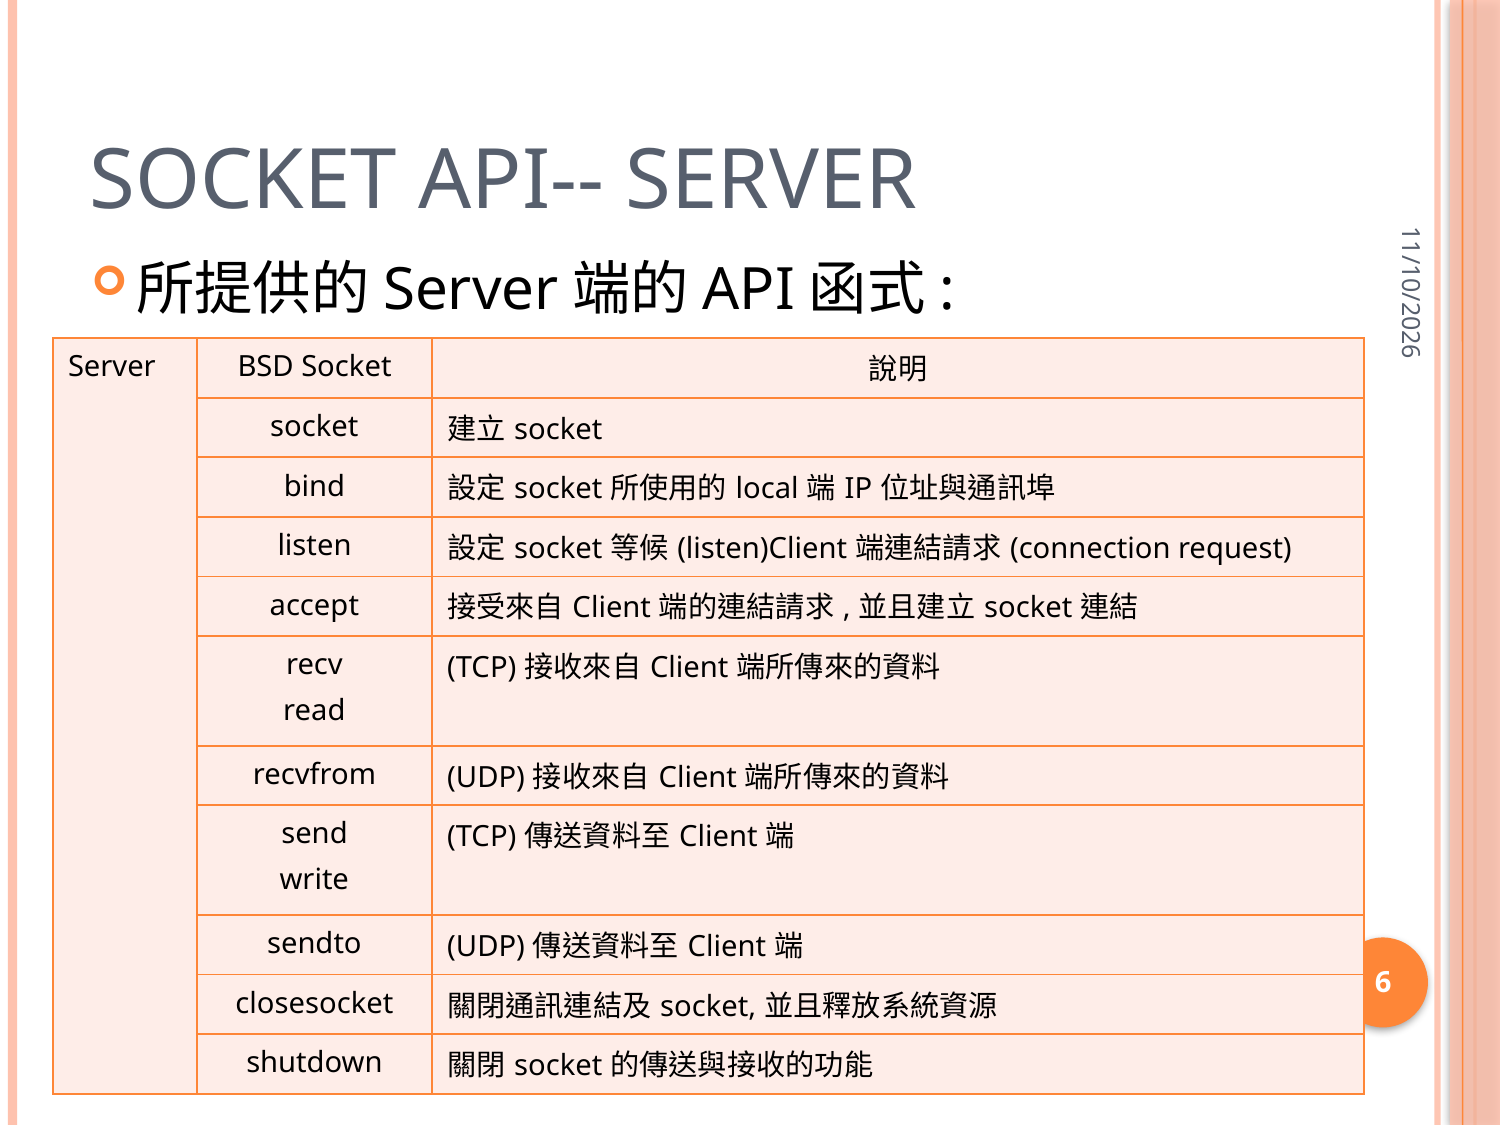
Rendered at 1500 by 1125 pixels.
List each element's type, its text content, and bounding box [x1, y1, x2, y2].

table_cell (UDP)接收來自Client端所傳來的資料 [433, 747, 1363, 804]
table_cell sendto [198, 916, 431, 974]
table_header 說明 [433, 339, 1363, 397]
table_cell bind [198, 458, 431, 516]
table_cell 關閉通訊連結及socket,並且釋放系統資源 [433, 975, 1363, 1033]
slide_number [1378, 43, 1442, 374]
table_header Server [54, 339, 196, 1093]
table_cell 接受來自Client端的連結請求,並且建立socket連結 [433, 577, 1363, 635]
table_cell closesocket [198, 975, 431, 1033]
table_cell 設定socket所使用的local端IP位址與通訊埠 [433, 458, 1363, 516]
table_cell recvfrom [198, 747, 431, 804]
table_cell (TCP)接收來自Client端所傳來的資料 [433, 637, 1363, 745]
table_cell recv read [198, 637, 431, 745]
table_cell listen [198, 518, 431, 576]
slide_number 6 [1333, 940, 1434, 1027]
list 所提供的Server端的API函式: [76, 243, 1302, 337]
table_cell 建立socket [433, 399, 1363, 456]
table_cell send write [198, 806, 431, 914]
title Socket API-- Server [75, 45, 1300, 233]
table_cell (TCP)傳送資料至Client端 [433, 806, 1363, 914]
table_cell 設定socket等候(listen)Client端連結請求(connection request) [433, 518, 1363, 576]
table_cell (UDP)傳送資料至Client端 [433, 916, 1363, 974]
table_cell accept [198, 577, 431, 635]
table_header BSD Socket [198, 339, 431, 397]
table_cell 關閉socket的傳送與接收的功能 [433, 1035, 1363, 1093]
table_cell shutdown [198, 1035, 431, 1093]
table_cell socket [198, 399, 431, 456]
